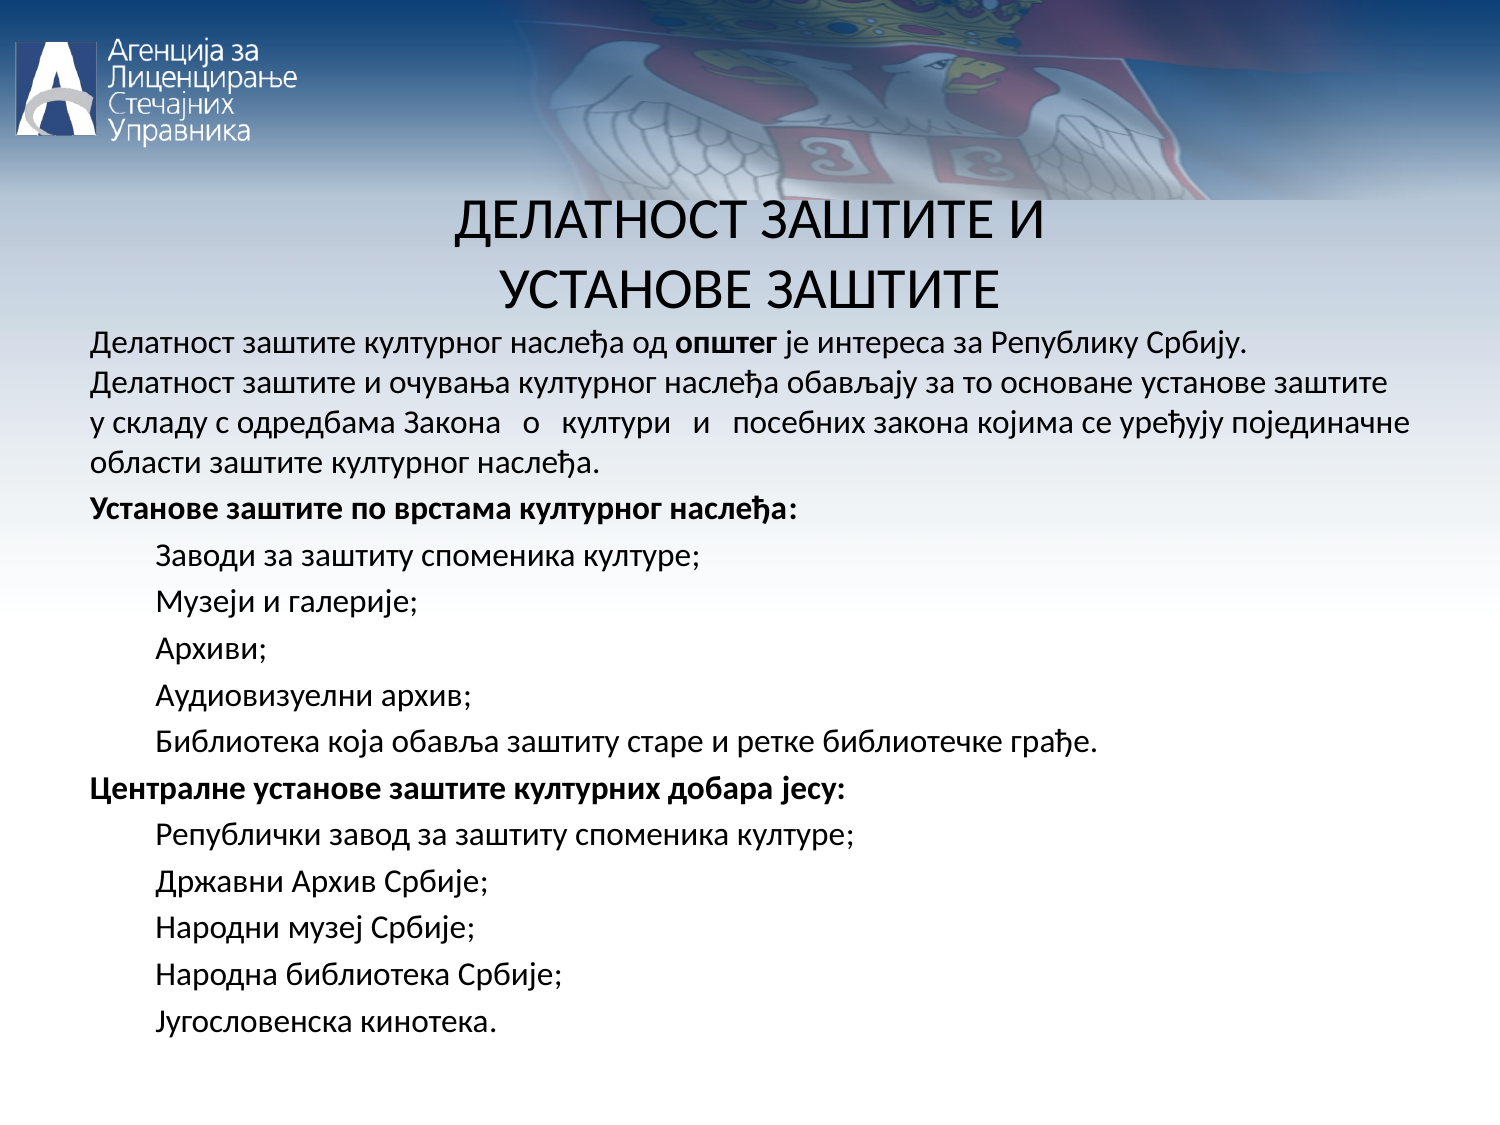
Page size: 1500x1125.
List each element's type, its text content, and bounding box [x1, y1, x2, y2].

list ДЕЛАТНОСТ ЗАШТИТЕ И УСТАНОВЕ ЗАШТИТЕ Делатност заштите културног наслеђа од општег је интереса за Републику Србију. Делатност заштите и очувања културног наслеђа обављају за то основане установе заштите у складу с одредбама Закона о култури и посебних закона којима се уређују појединачне области заштите културног наслеђа. Установе заштите по врстама културног наслеђа: Заводи за заштиту споменика културе; Музеји и галерије; Архиви; Аудиовизуелни архив; Библиотека која обавља заштиту старе и ретке библиотечке грађе. Централне установе заштите културних добара јесу: Републички завод за заштиту споменика културе; Државни Архив Србије; Народни музеј Србије; Народна библиотека Србије; Југословенска кинотека. [75, 172, 1425, 1083]
picture [0, 0, 1500, 1113]
